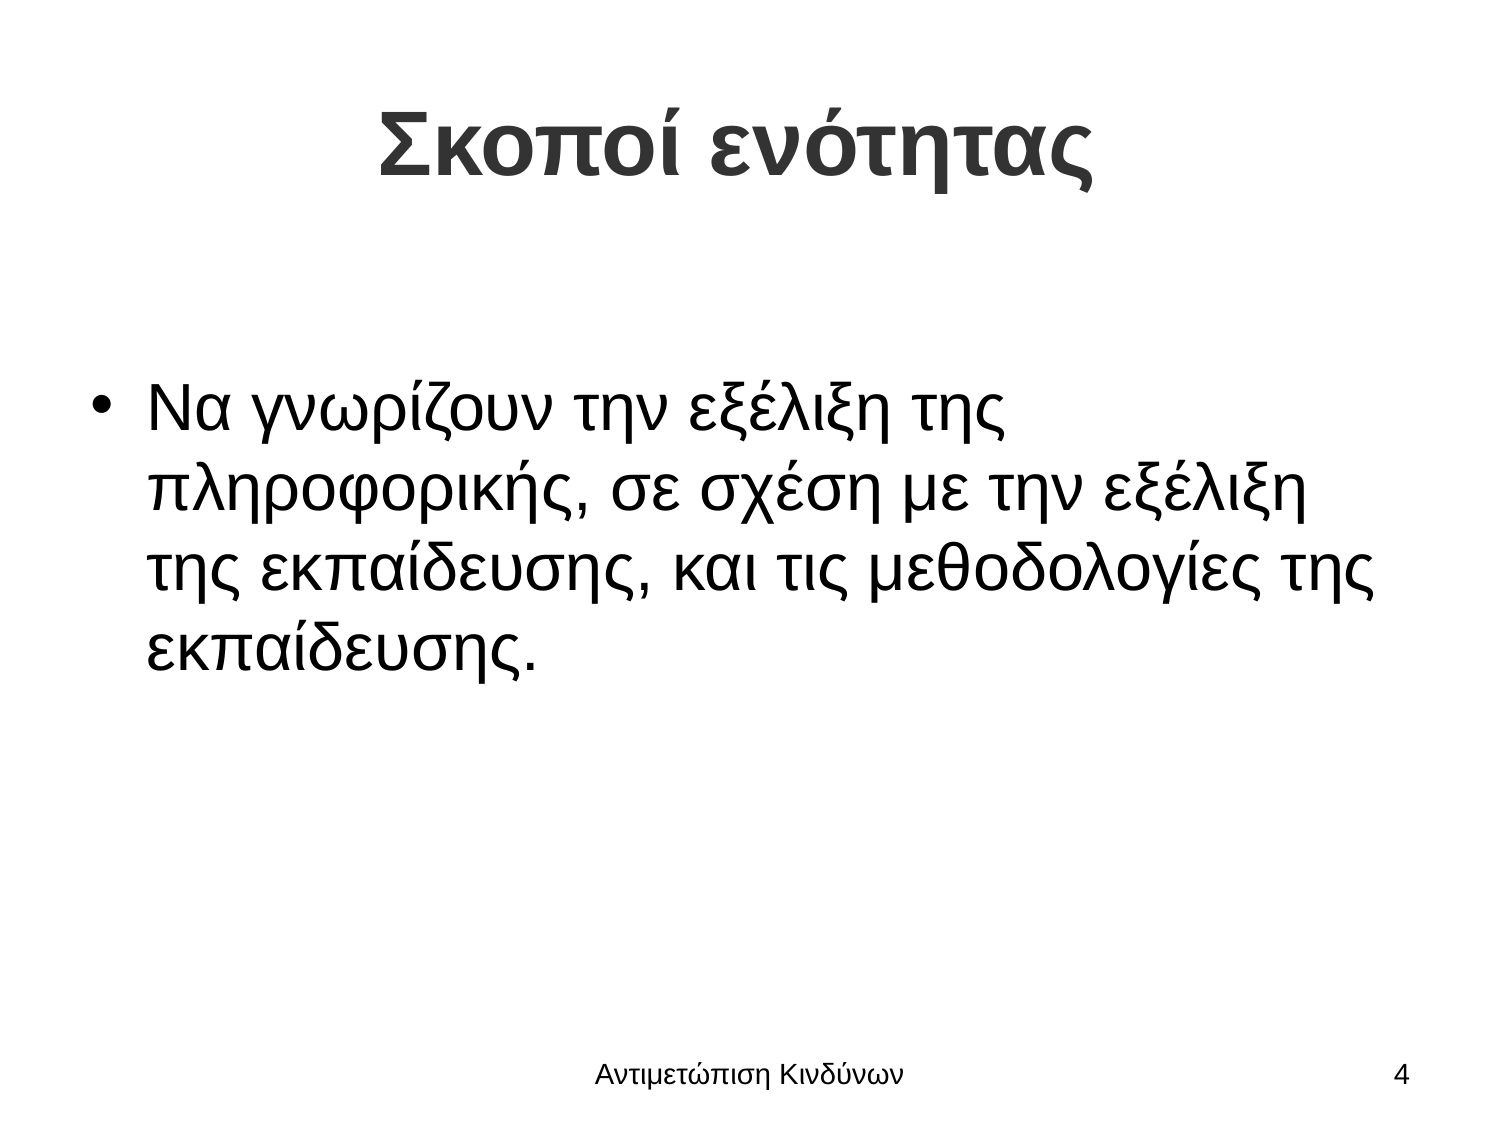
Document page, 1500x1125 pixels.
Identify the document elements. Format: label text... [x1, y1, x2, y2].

footer Αντιμετώπιση Κινδύνων [512, 1042, 988, 1103]
title Σκοποί ενότητας [75, 45, 1425, 233]
slide_number 4 [1074, 1042, 1425, 1103]
list Να γνωρίζουν την εξέλιξη της πληροφορικής, σε σχέση με την εξέλιξη της εκπαίδευσης, και τις μεθοδολογίες της εκπαίδευσης. [75, 262, 1425, 1005]
